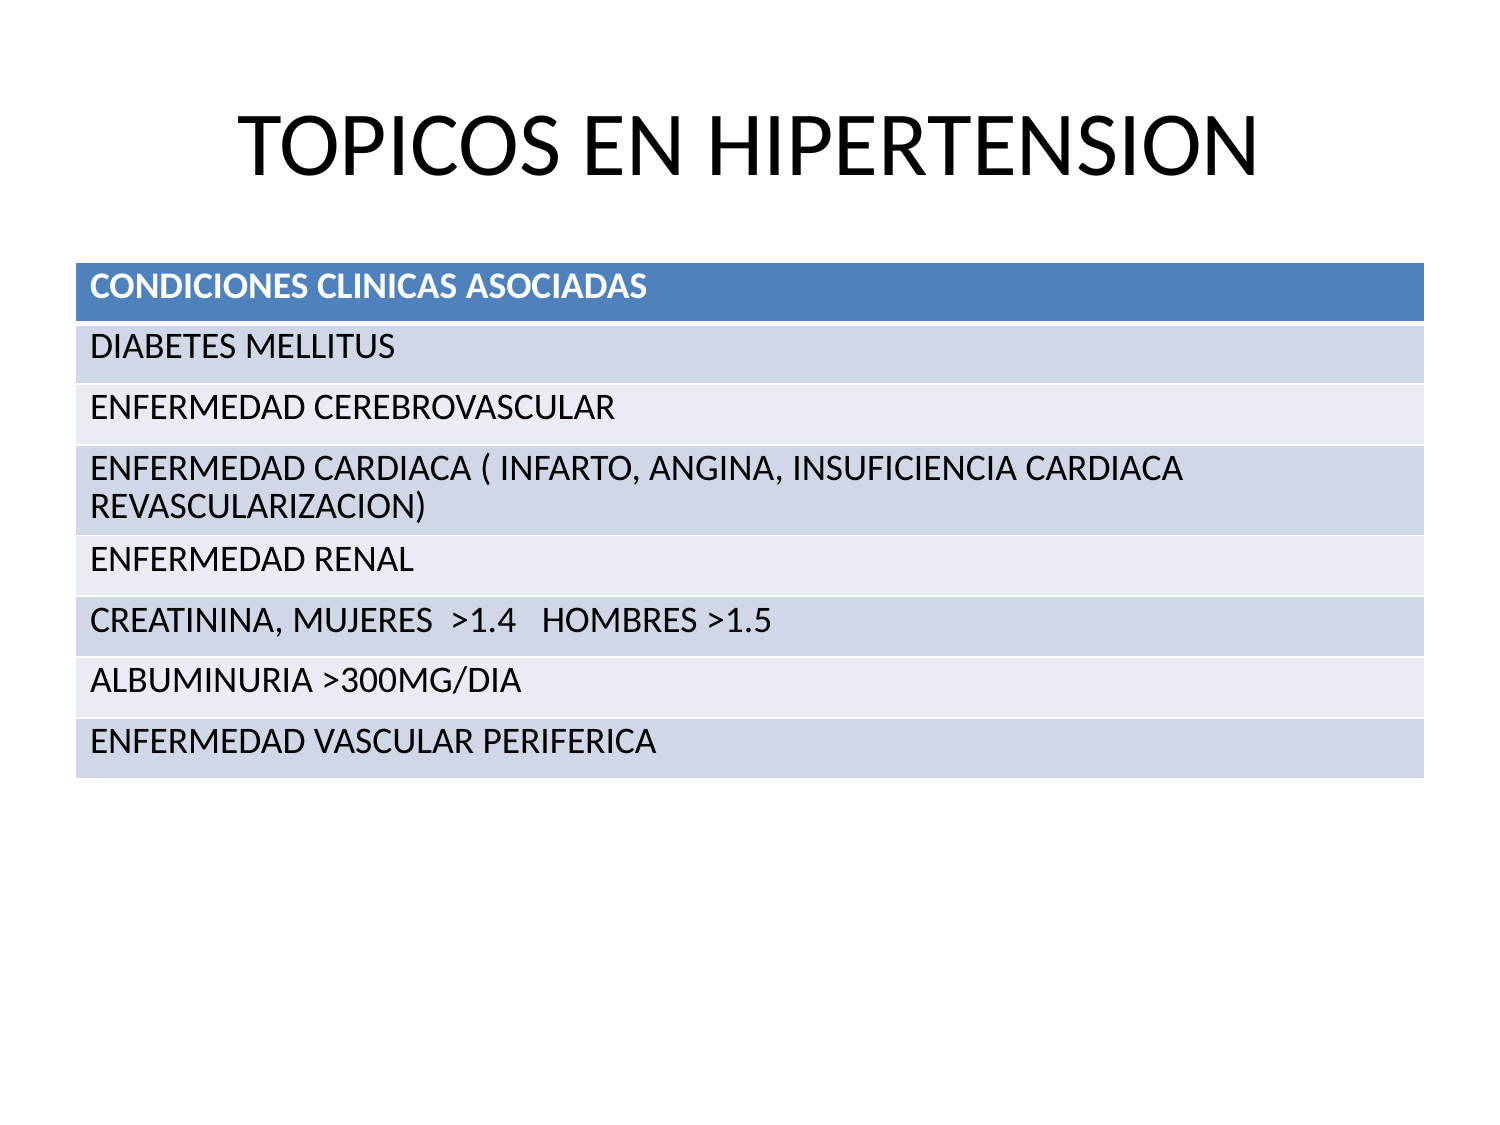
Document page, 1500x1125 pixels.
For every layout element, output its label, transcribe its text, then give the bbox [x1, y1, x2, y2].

table_cell ENFERMEDAD VASCULAR PERIFERICA [76, 719, 1424, 778]
title TOPICOS EN HIPERTENSION [75, 45, 1425, 233]
table_cell DIABETES MELLITUS [76, 326, 1424, 383]
table_cell ENFERMEDAD CEREBROVASCULAR [76, 385, 1424, 444]
table_cell ENFERMEDAD RENAL [76, 536, 1424, 595]
table_cell ALBUMINURIA >300MG/DIA [76, 658, 1424, 717]
table_header CONDICIONES CLINICAS ASOCIADAS [76, 263, 1424, 321]
table_cell CREATININA, MUJERES >1.4 HOMBRES >1.5 [76, 597, 1424, 656]
table_cell ENFERMEDAD CARDIACA ( INFARTO, ANGINA, INSUFICIENCIA CARDIACA REVASCULARIZACION) [76, 446, 1424, 535]
